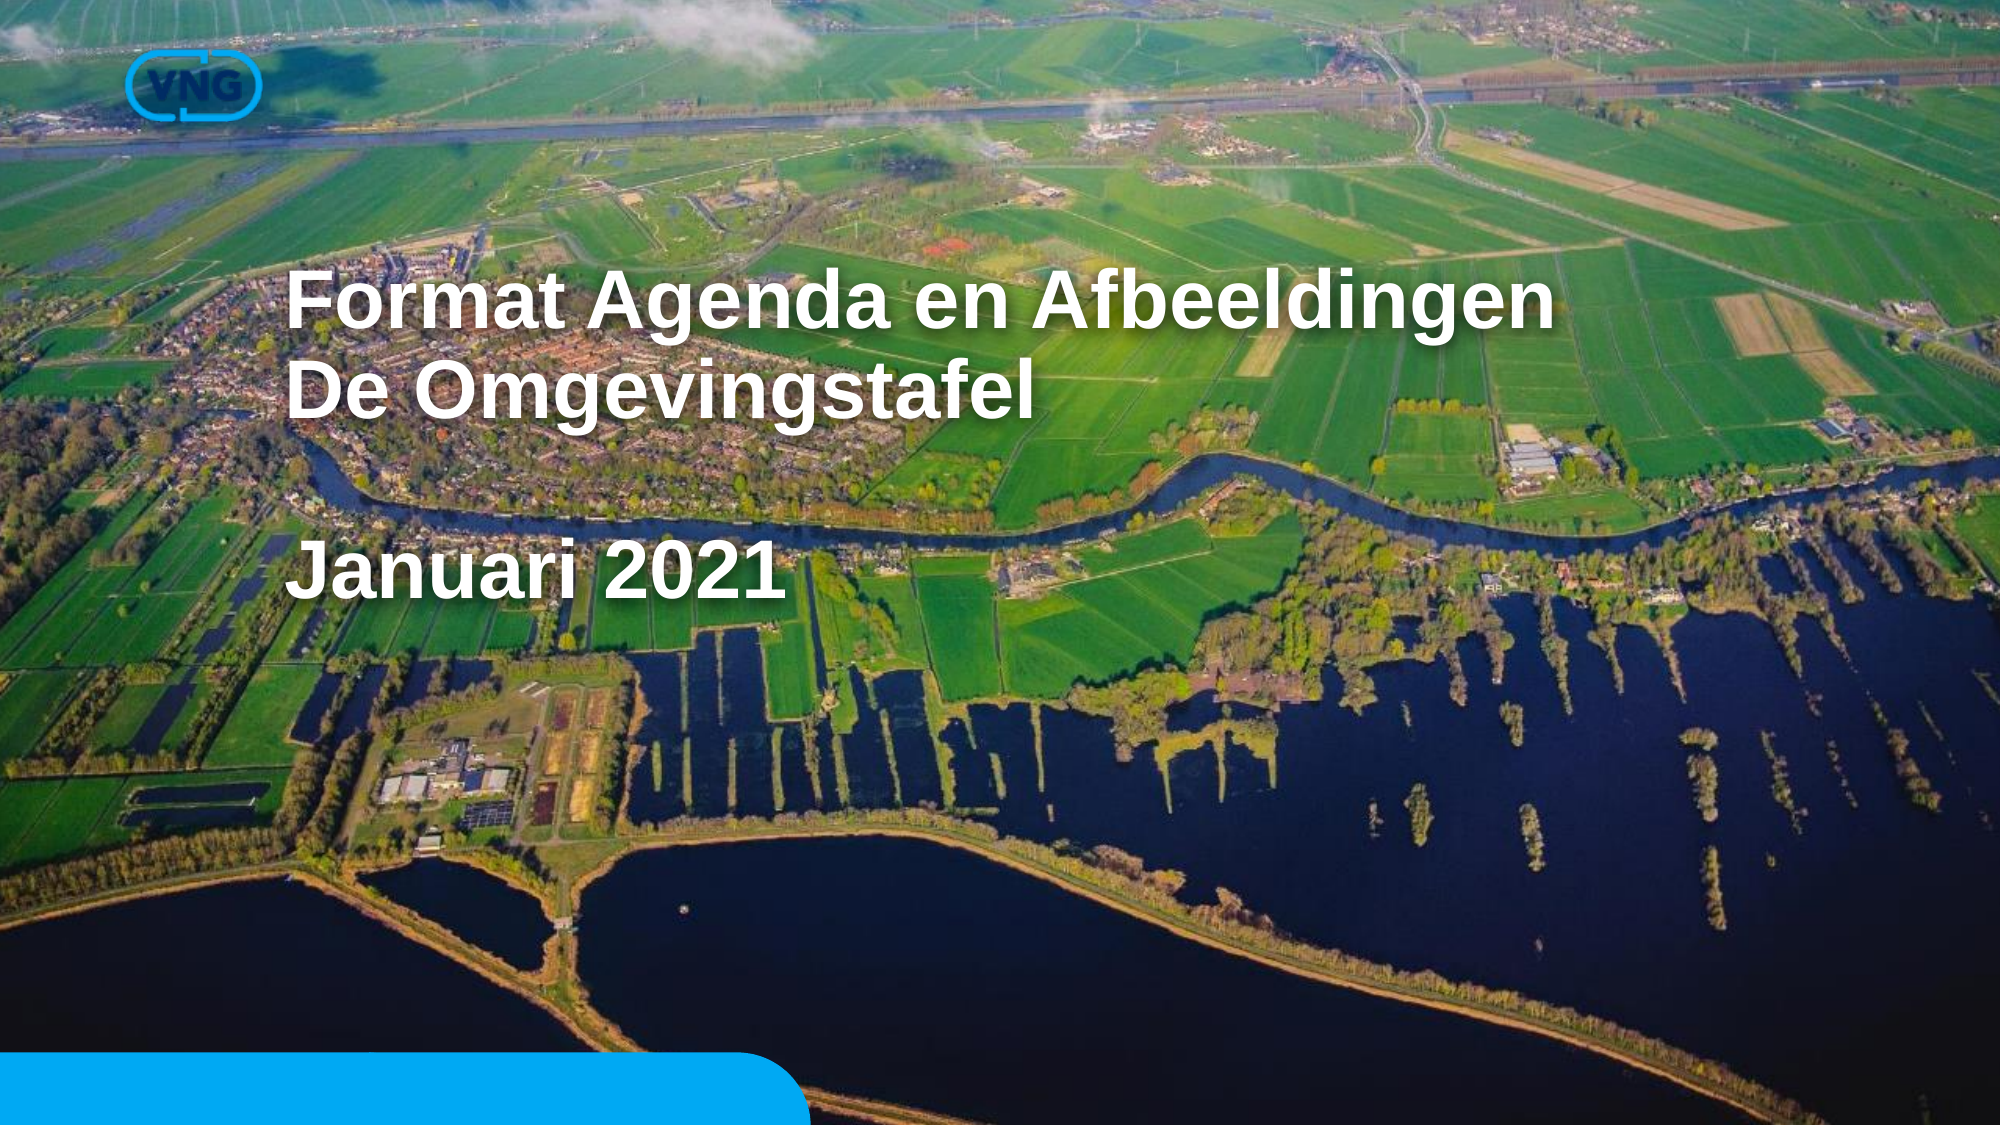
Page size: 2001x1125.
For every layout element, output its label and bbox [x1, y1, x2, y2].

picture [0, 0, 2000, 1125]
text_box [0, 1052, 811, 1125]
